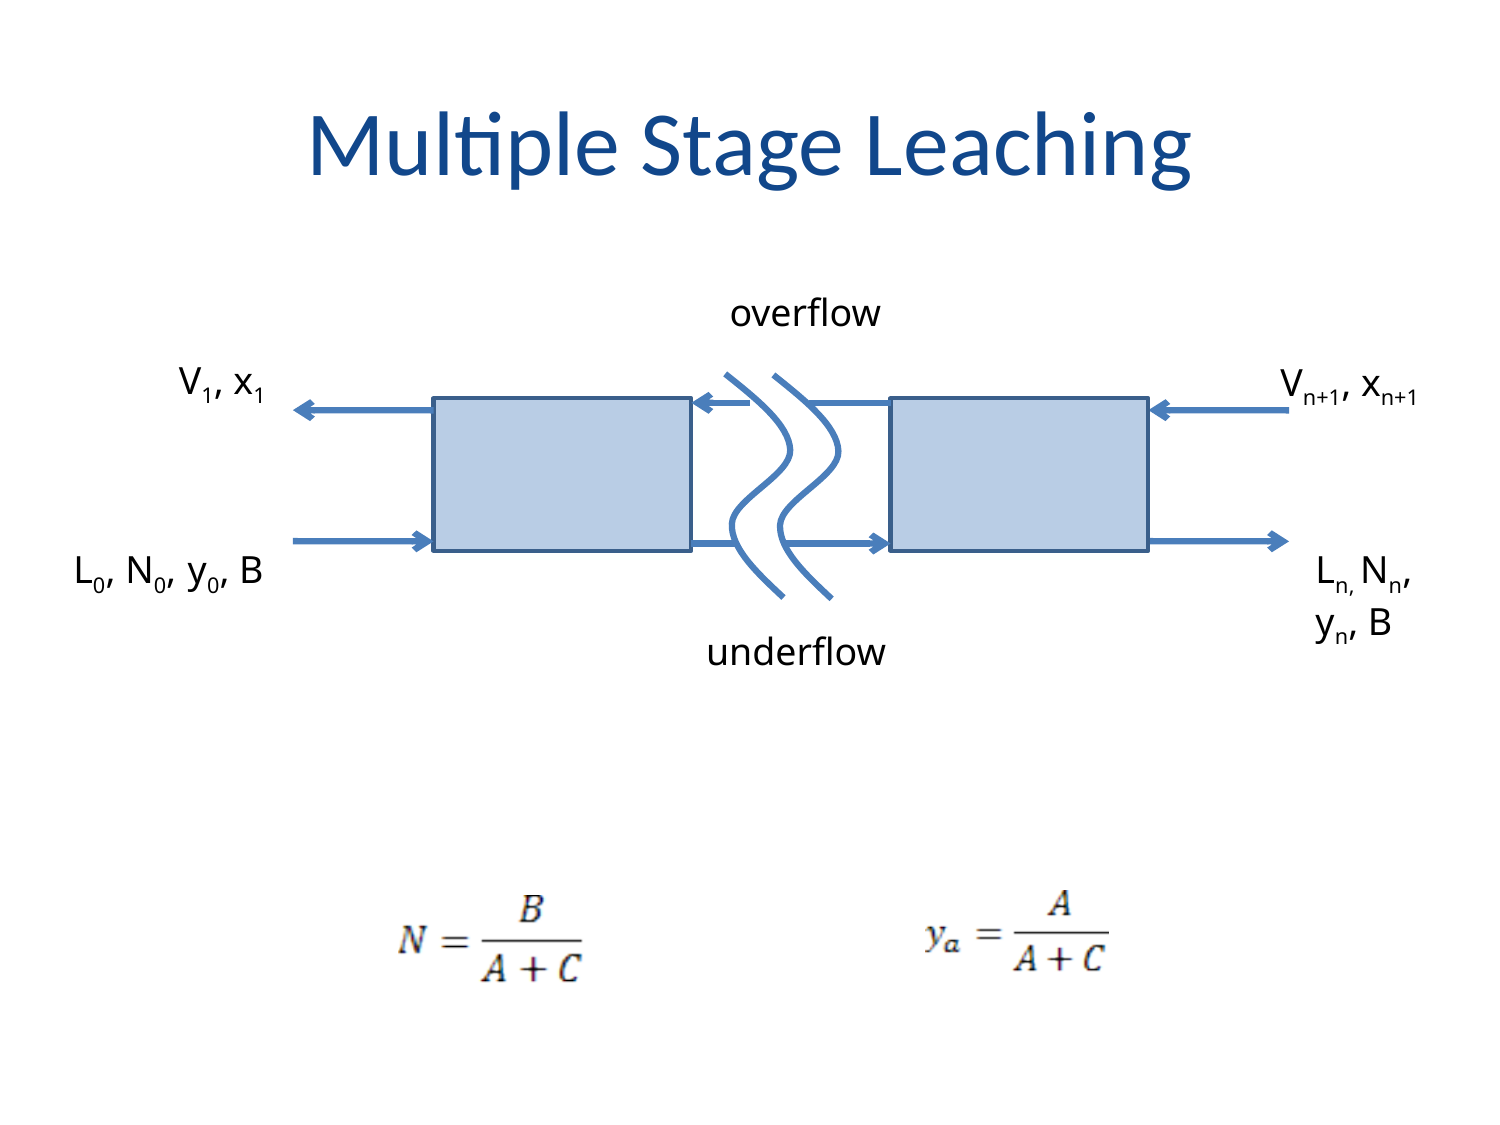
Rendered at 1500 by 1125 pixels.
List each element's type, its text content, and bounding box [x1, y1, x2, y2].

text_box [772, 374, 840, 546]
text_box overflow [714, 281, 938, 341]
text_box [431, 396, 693, 553]
text_box Ln, Nn, yn, B [1300, 538, 1500, 656]
text_box [724, 373, 791, 599]
text_box L0, N0, y0, B [58, 538, 317, 605]
text_box [787, 552, 833, 600]
picture [398, 895, 587, 997]
text_box V1, x1 [164, 349, 340, 416]
title Multiple Stage Leaching [75, 45, 1425, 233]
text_box underflow [691, 621, 914, 681]
picture [925, 890, 1109, 985]
text_box Vn+1, xn+1 [1265, 351, 1465, 418]
text_box [888, 396, 1150, 553]
